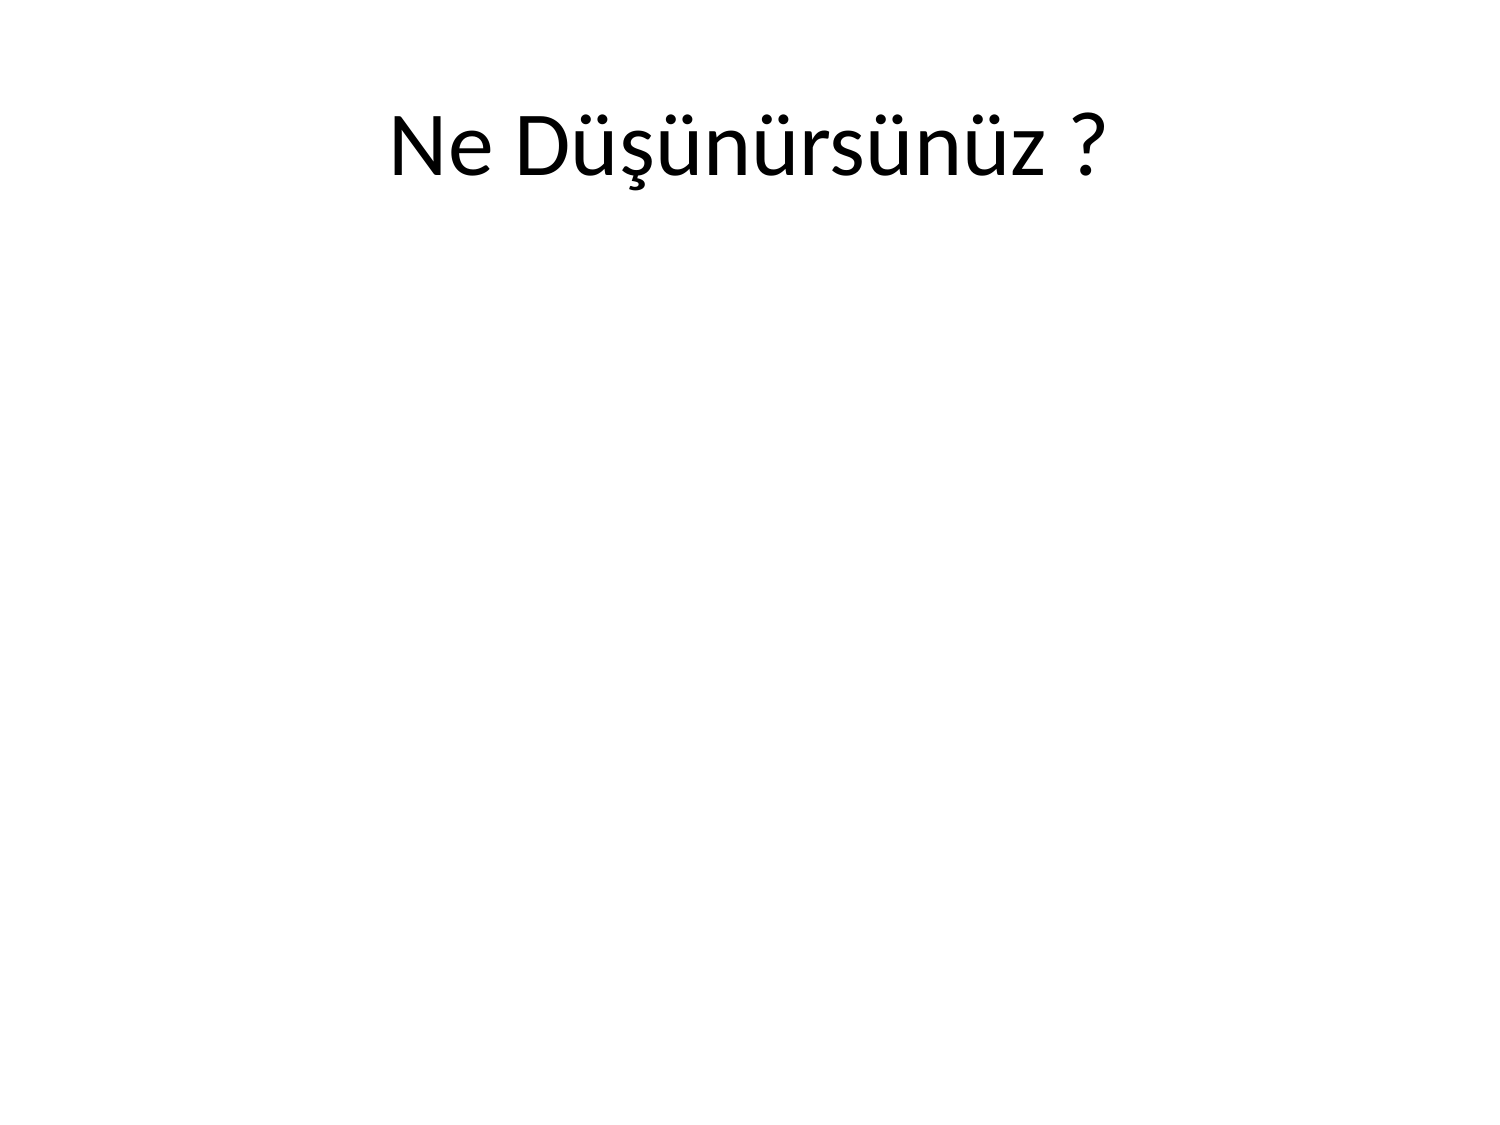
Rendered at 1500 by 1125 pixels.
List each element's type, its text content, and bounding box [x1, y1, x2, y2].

title Ne Düşünürsünüz ? [75, 45, 1425, 233]
